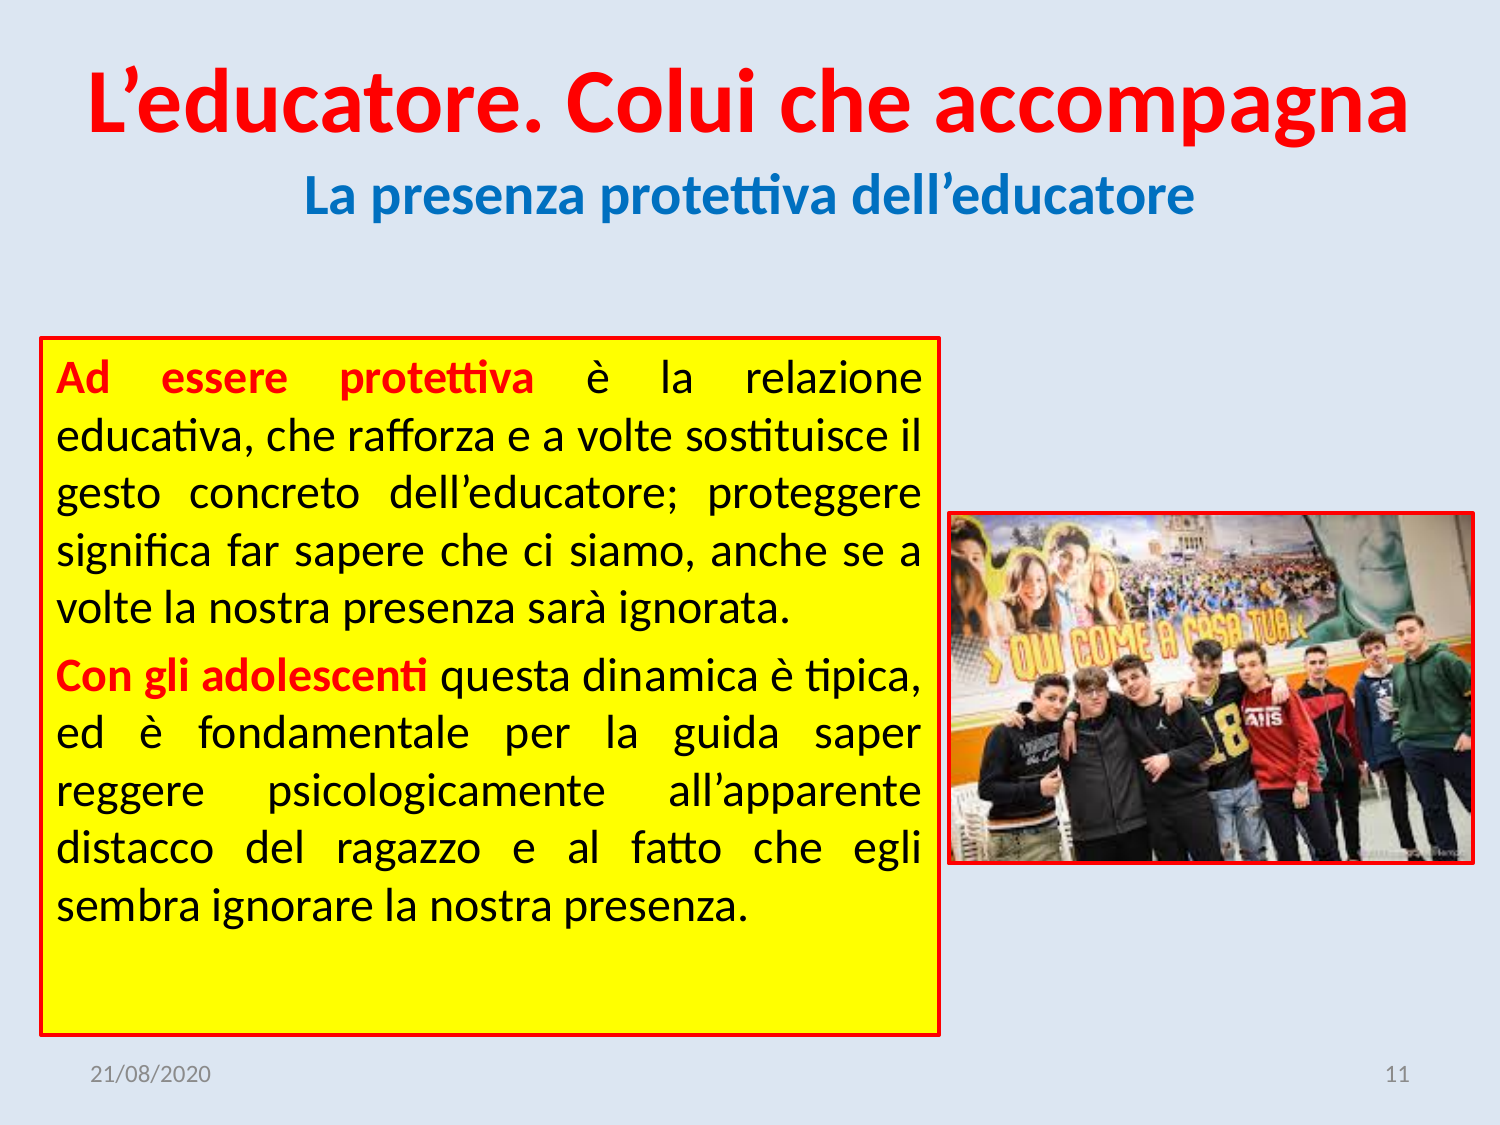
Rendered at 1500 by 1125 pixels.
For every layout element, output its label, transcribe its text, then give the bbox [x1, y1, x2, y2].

picture [950, 514, 1471, 862]
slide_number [75, 1042, 425, 1103]
subtitle Ad essere protettiva è la relazione educativa, che rafforza e a volte sostituisce il gesto concreto dell’educatore; proteggere significa far sapere che ci siamo, anche se a volte la nostra presenza sarà ignorata. Con gli adolescenti questa dinamica è tipica, ed è fondamentale per la guida saper reggere psicologicamente all’apparente distacco del ragazzo e al fatto che egli sembra ignorare la nostra presenza. [41, 338, 939, 1035]
text_box L’educatore. Colui che accompagna [41, 30, 1459, 161]
slide_number 11 [1074, 1042, 1425, 1103]
text_box La presenza protettiva dell’educatore [41, 161, 1459, 234]
